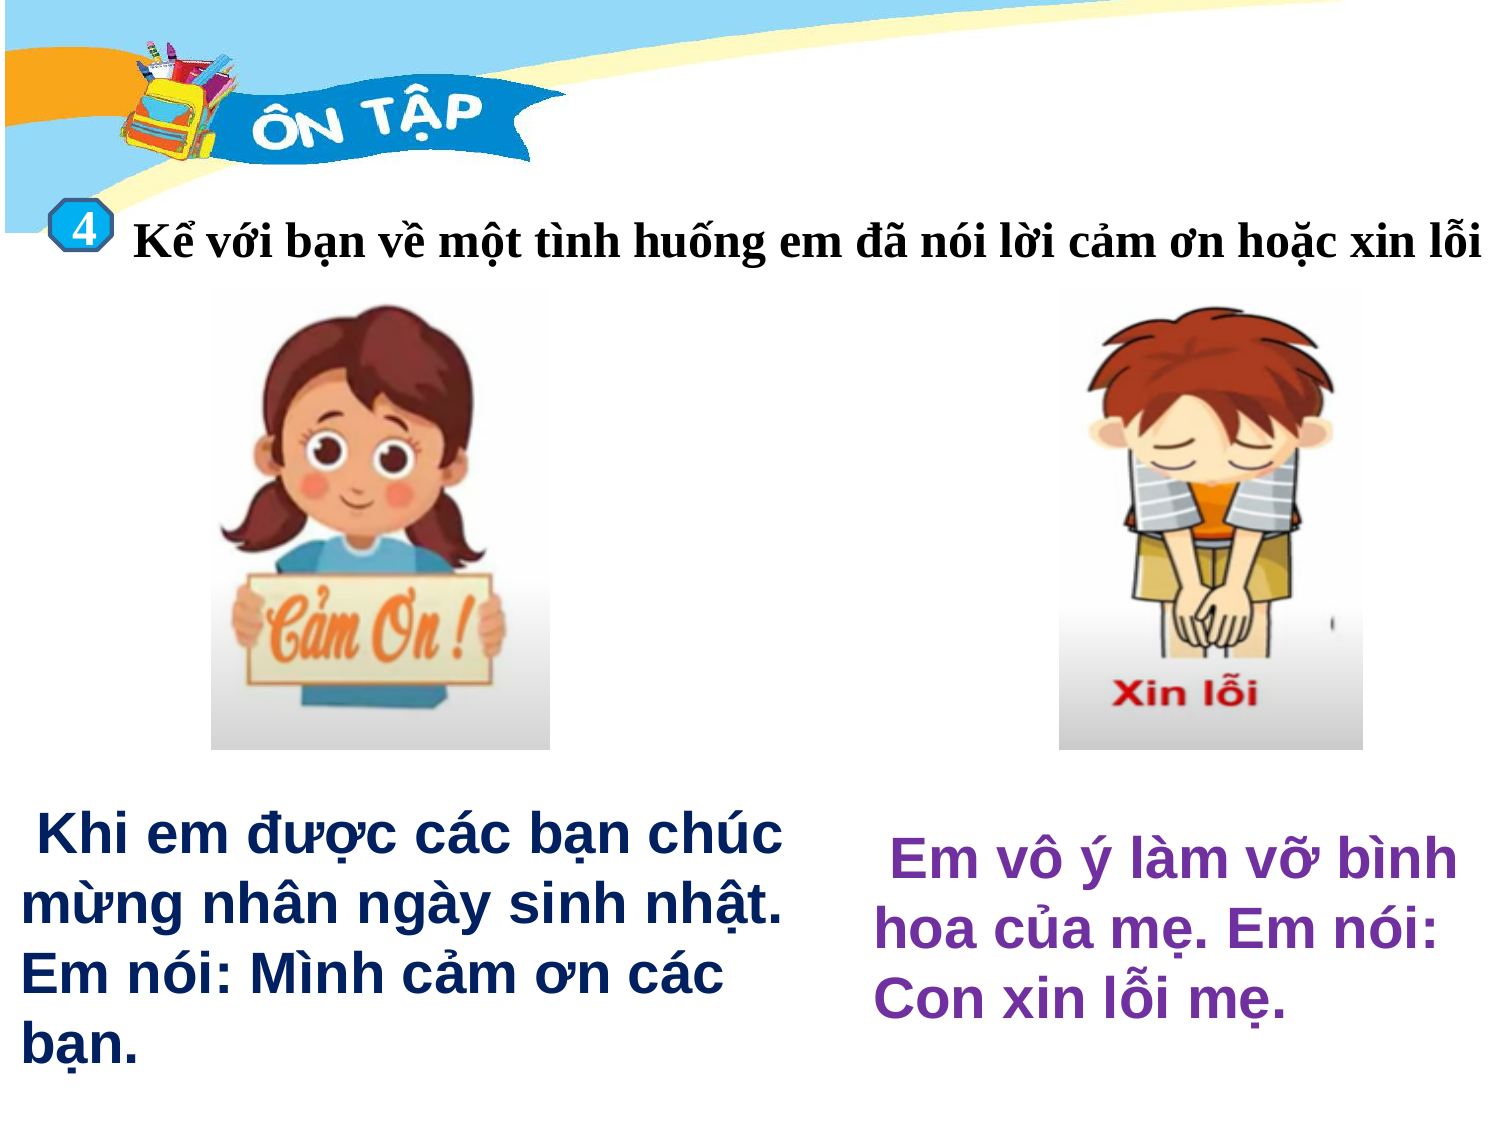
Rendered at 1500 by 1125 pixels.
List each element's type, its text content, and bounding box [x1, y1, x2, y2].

picture [5, 0, 1500, 251]
picture [210, 287, 551, 751]
text_box Em vô ý làm vỡ bình hoa của mẹ. Em nói: Con xin lỗi mẹ. [858, 812, 1500, 1038]
text_box Kể với bạn về một tình huống em đã nói lời cảm ơn hoặc xin lỗi [118, 259, 1498, 275]
text_box Khi em được các bạn chúc mừng nhân ngày sinh nhật. Em nói: Mình cảm ơn các bạn. [5, 787, 860, 1083]
picture [1059, 287, 1363, 751]
